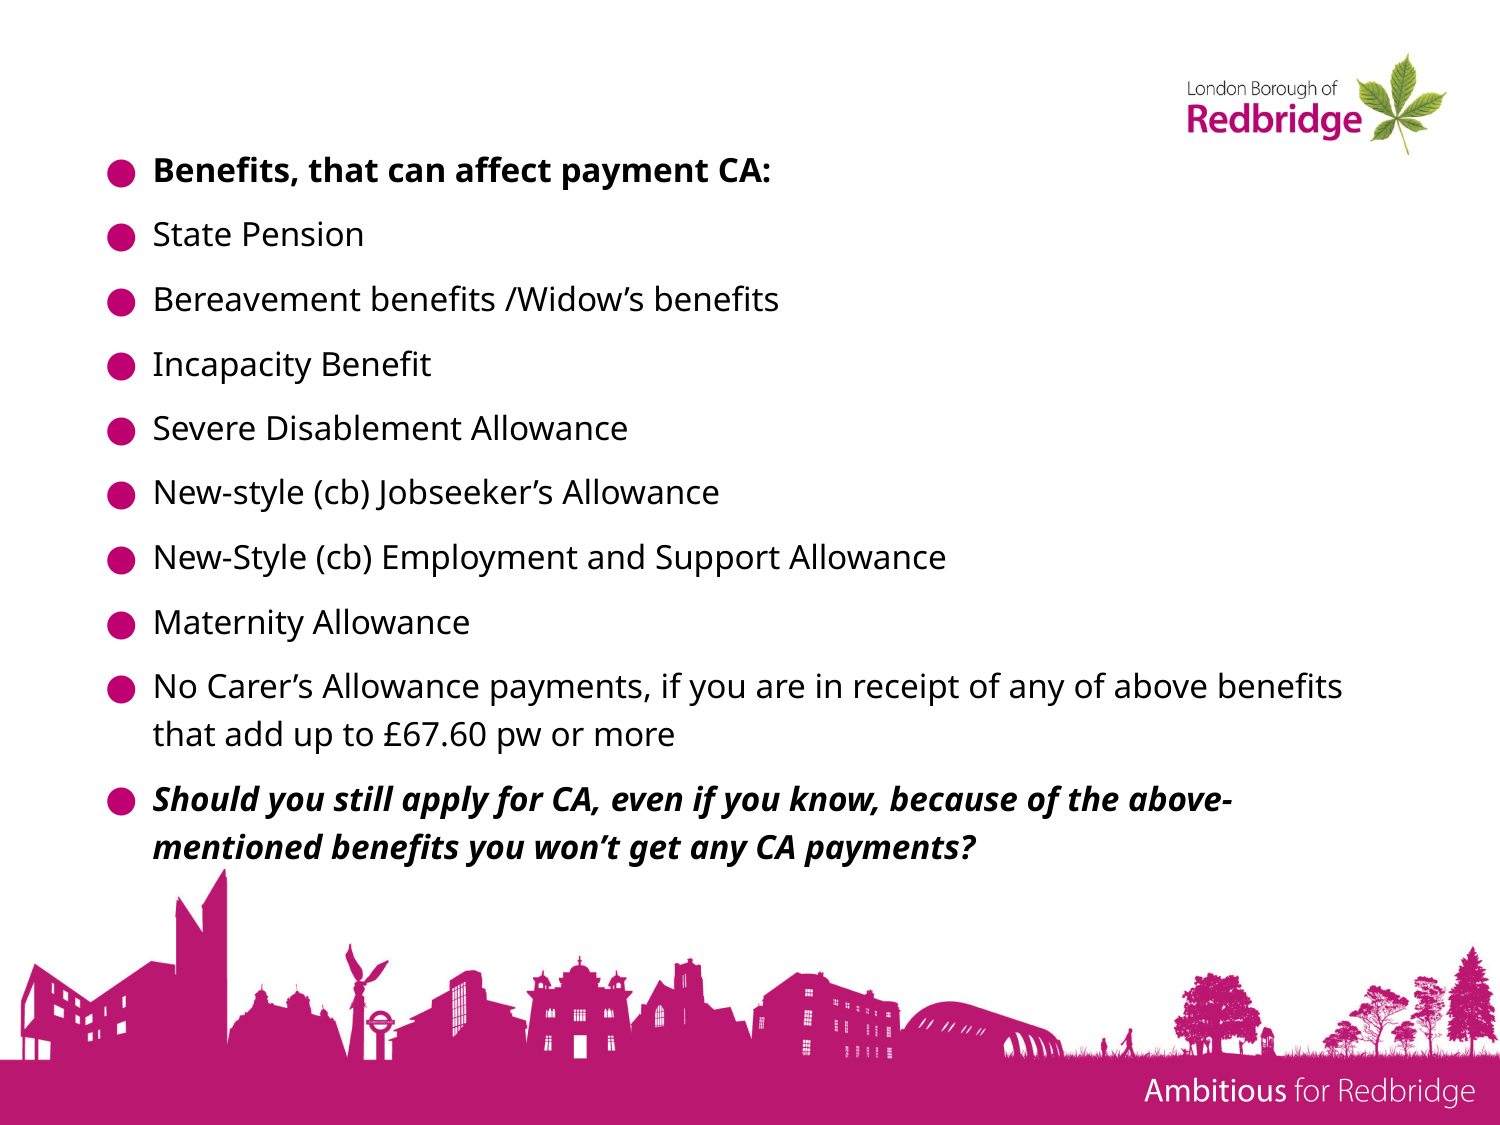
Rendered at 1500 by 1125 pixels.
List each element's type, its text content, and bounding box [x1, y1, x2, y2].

list Benefits, that can affect payment CA: State Pension Bereavement benefits /Widow’s benefits Incapacity Benefit Severe Disablement Allowance New-style (cb) Jobseeker’s Allowance New-Style (cb) Employment and Support Allowance Maternity Allowance No Carer’s Allowance payments, if you are in receipt of any of above benefits that add up to £67.60 pw or more Should you still apply for CA, even if you know, because of the above-mentioned benefits you won’t get any CA payments? [105, 141, 1374, 912]
picture [1175, 50, 1455, 160]
picture [0, 869, 1500, 1125]
